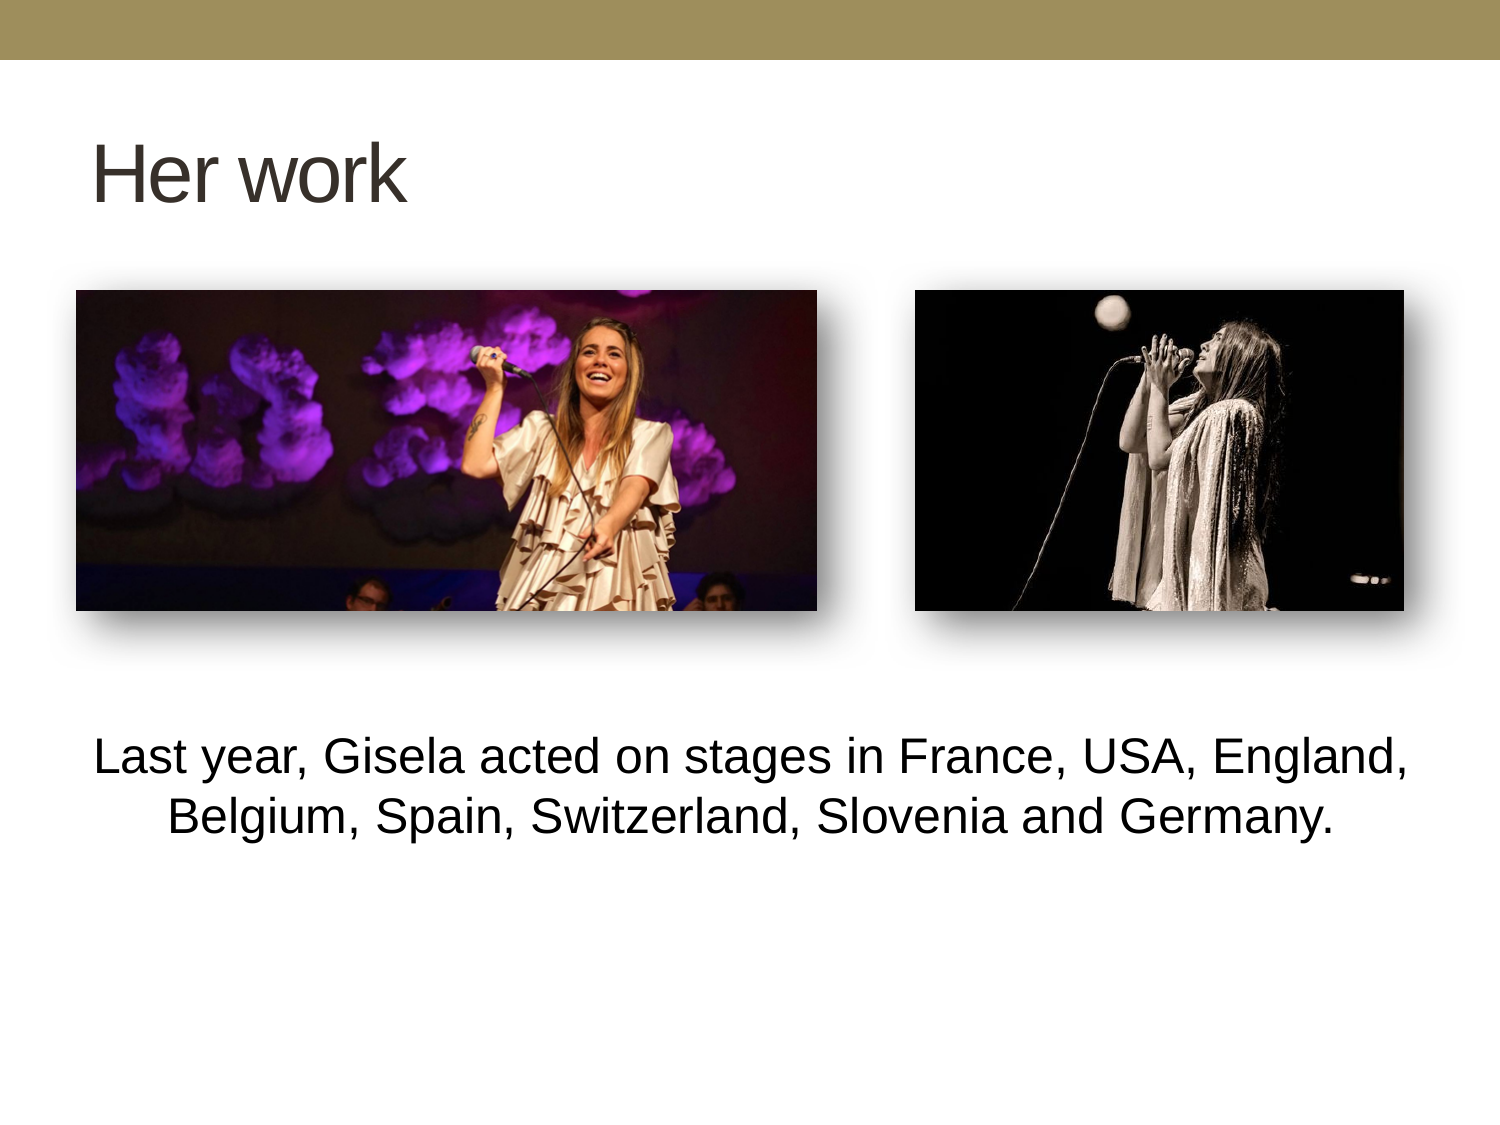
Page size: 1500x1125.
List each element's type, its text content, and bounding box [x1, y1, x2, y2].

title Her work [75, 87, 1425, 250]
list Last year, Gisela acted on stages in France, USA, England, Belgium, Spain, Switzerland, Slovenia and Germany. [76, 716, 1427, 1016]
picture [915, 290, 1404, 611]
picture [76, 290, 817, 611]
